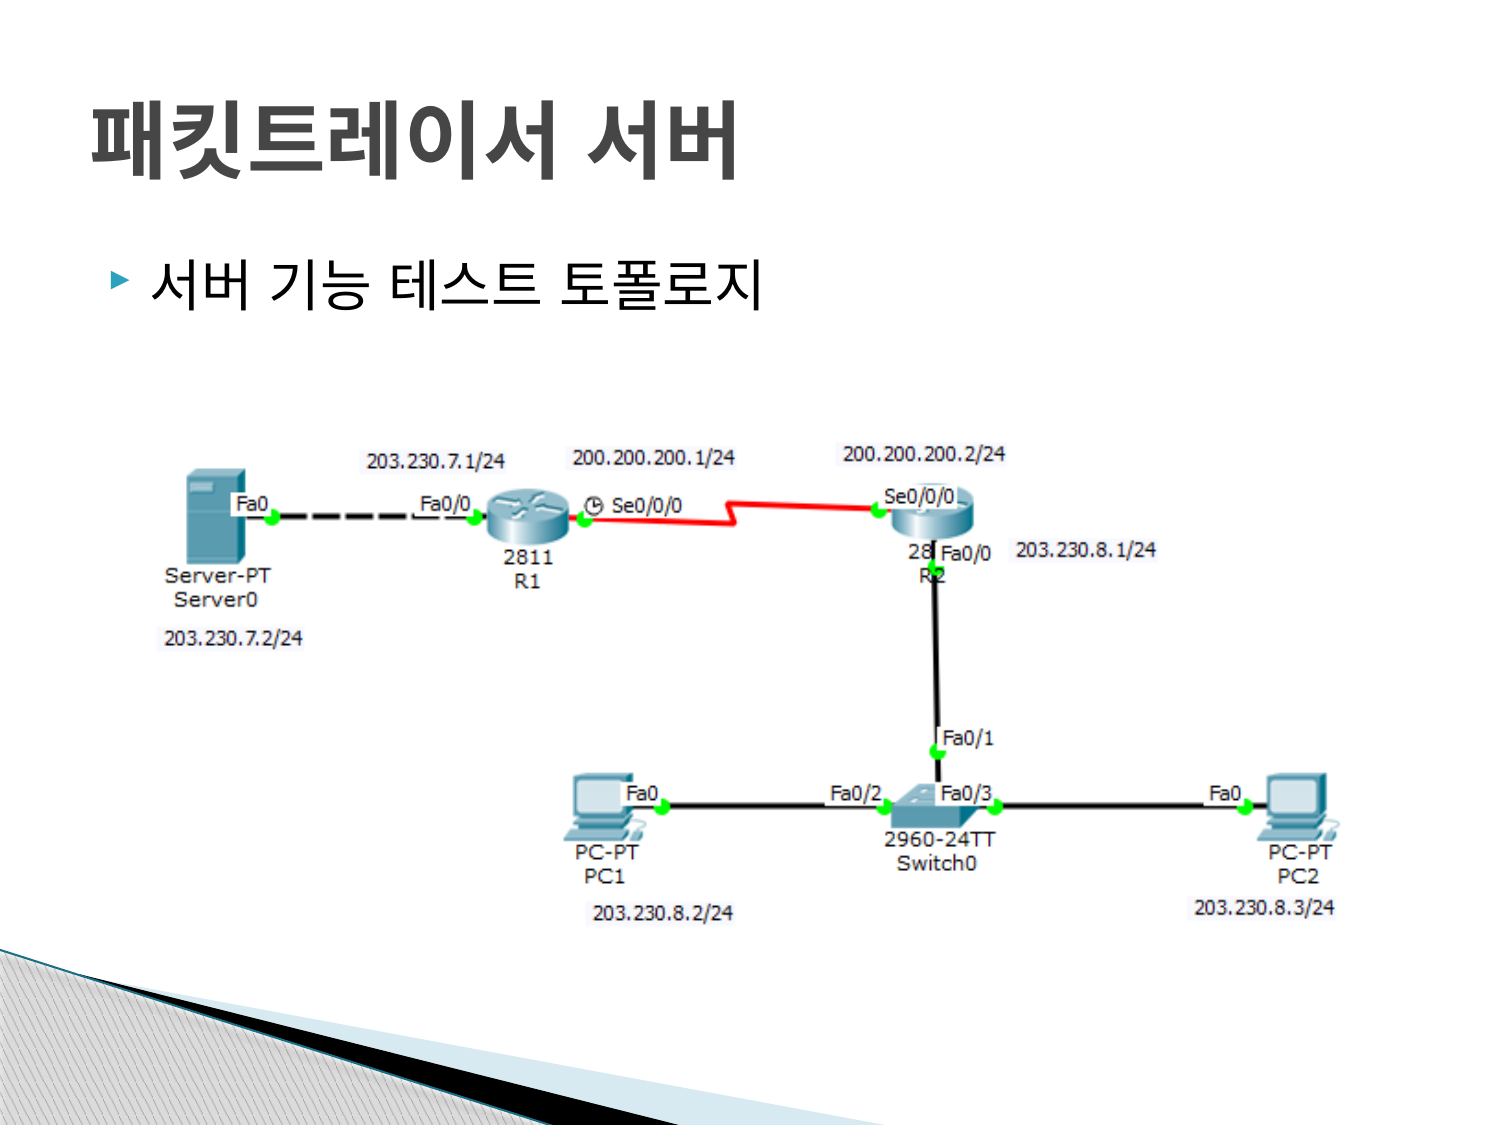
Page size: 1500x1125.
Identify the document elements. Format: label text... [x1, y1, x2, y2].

picture [117, 408, 1389, 965]
title 패킷트레이서 서버 [75, 45, 1425, 233]
list 서버 기능 테스트 토폴로지 [75, 243, 1425, 986]
